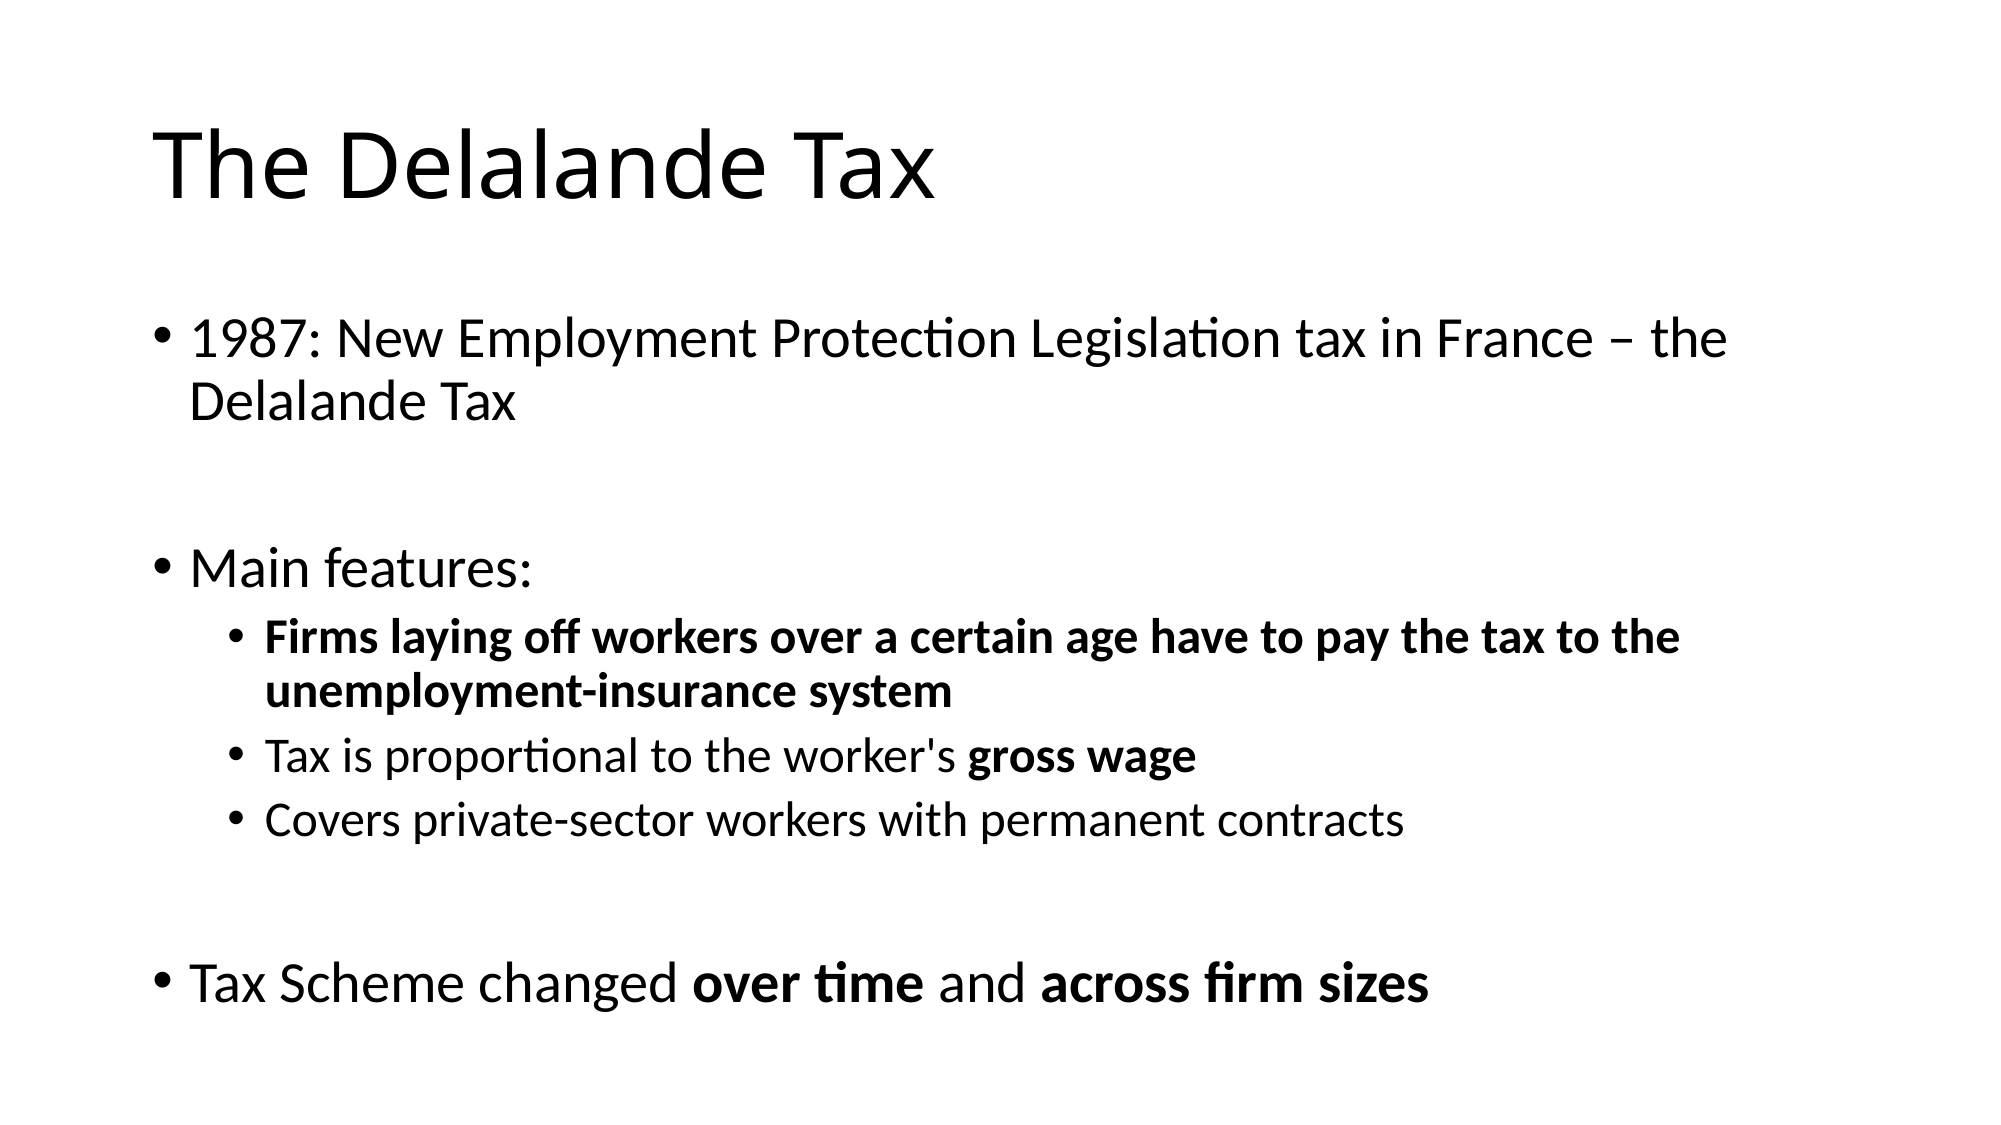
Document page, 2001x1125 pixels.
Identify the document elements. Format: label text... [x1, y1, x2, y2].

title The Delalande Tax [137, 59, 1863, 278]
list 1987: New Employment Protection Legislation tax in France – the Delalande Tax Main features: Firms laying off workers over a certain age have to pay the tax to the unemployment-insurance system Tax is proportional to the worker's gross wage Covers private-sector workers with permanent contracts Tax Scheme changed over time and across firm sizes [137, 299, 1863, 1014]
